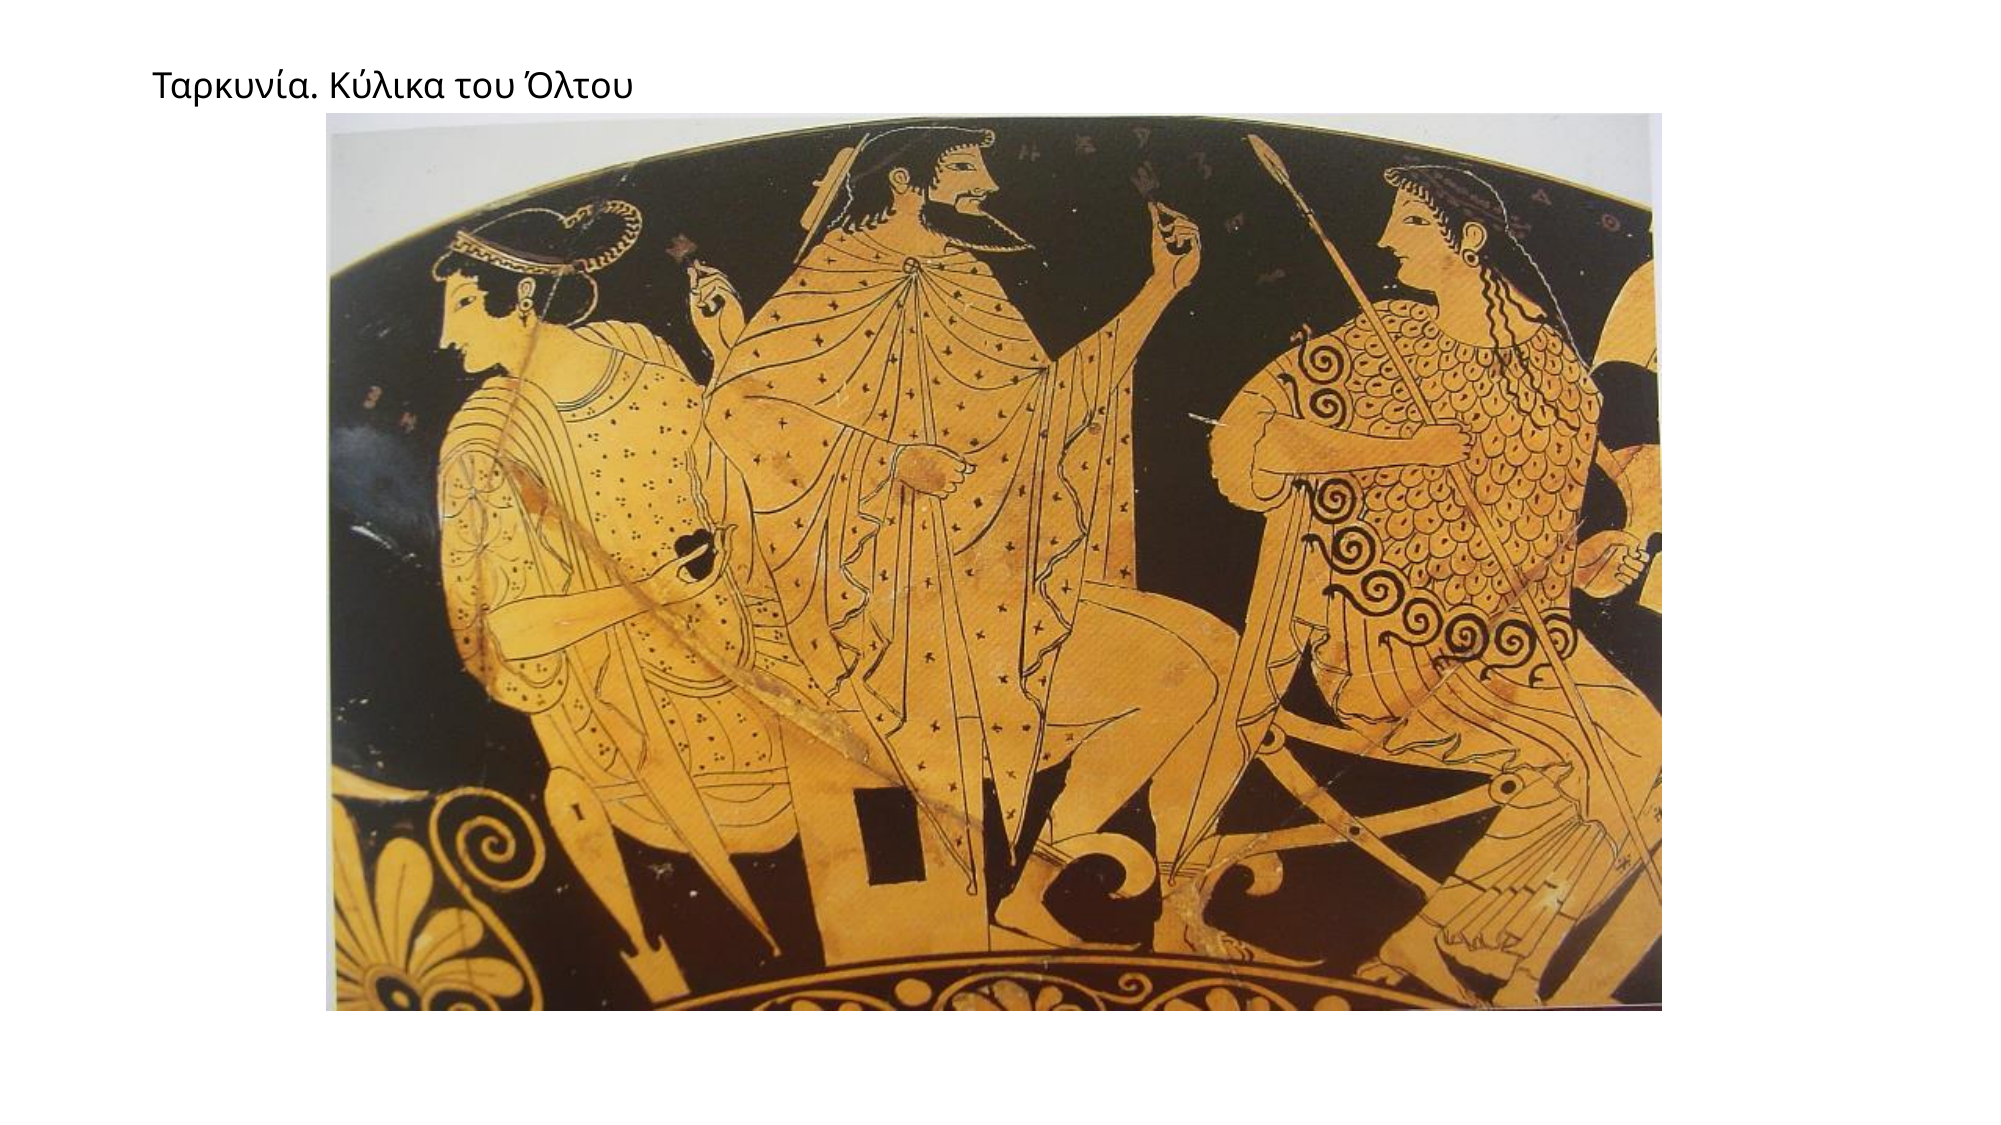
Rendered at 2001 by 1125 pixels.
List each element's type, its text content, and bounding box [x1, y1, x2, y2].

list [326, 113, 1662, 1011]
title Ταρκυνία. Κύλικα του Όλτου [137, 59, 1863, 278]
